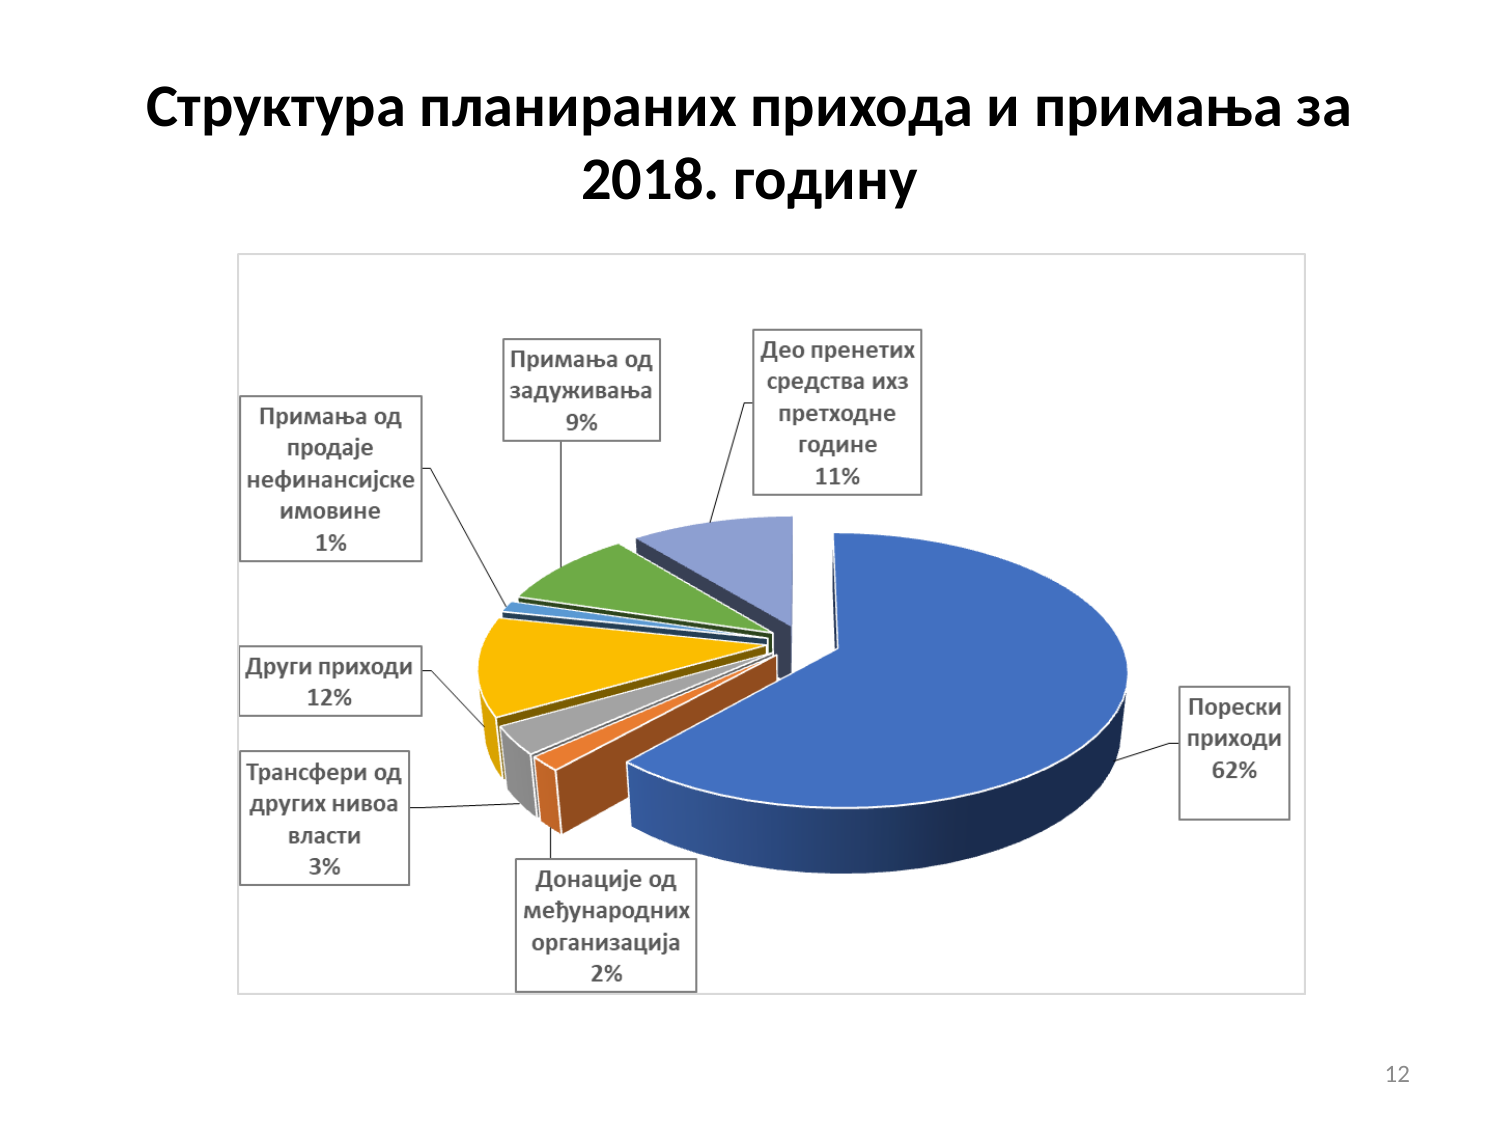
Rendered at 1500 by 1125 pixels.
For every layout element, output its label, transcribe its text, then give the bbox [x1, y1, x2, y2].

picture [237, 253, 1306, 995]
slide_number 12 [1074, 1042, 1425, 1103]
title Структура планираних прихода и примања за 2018. годину [75, 45, 1425, 233]
